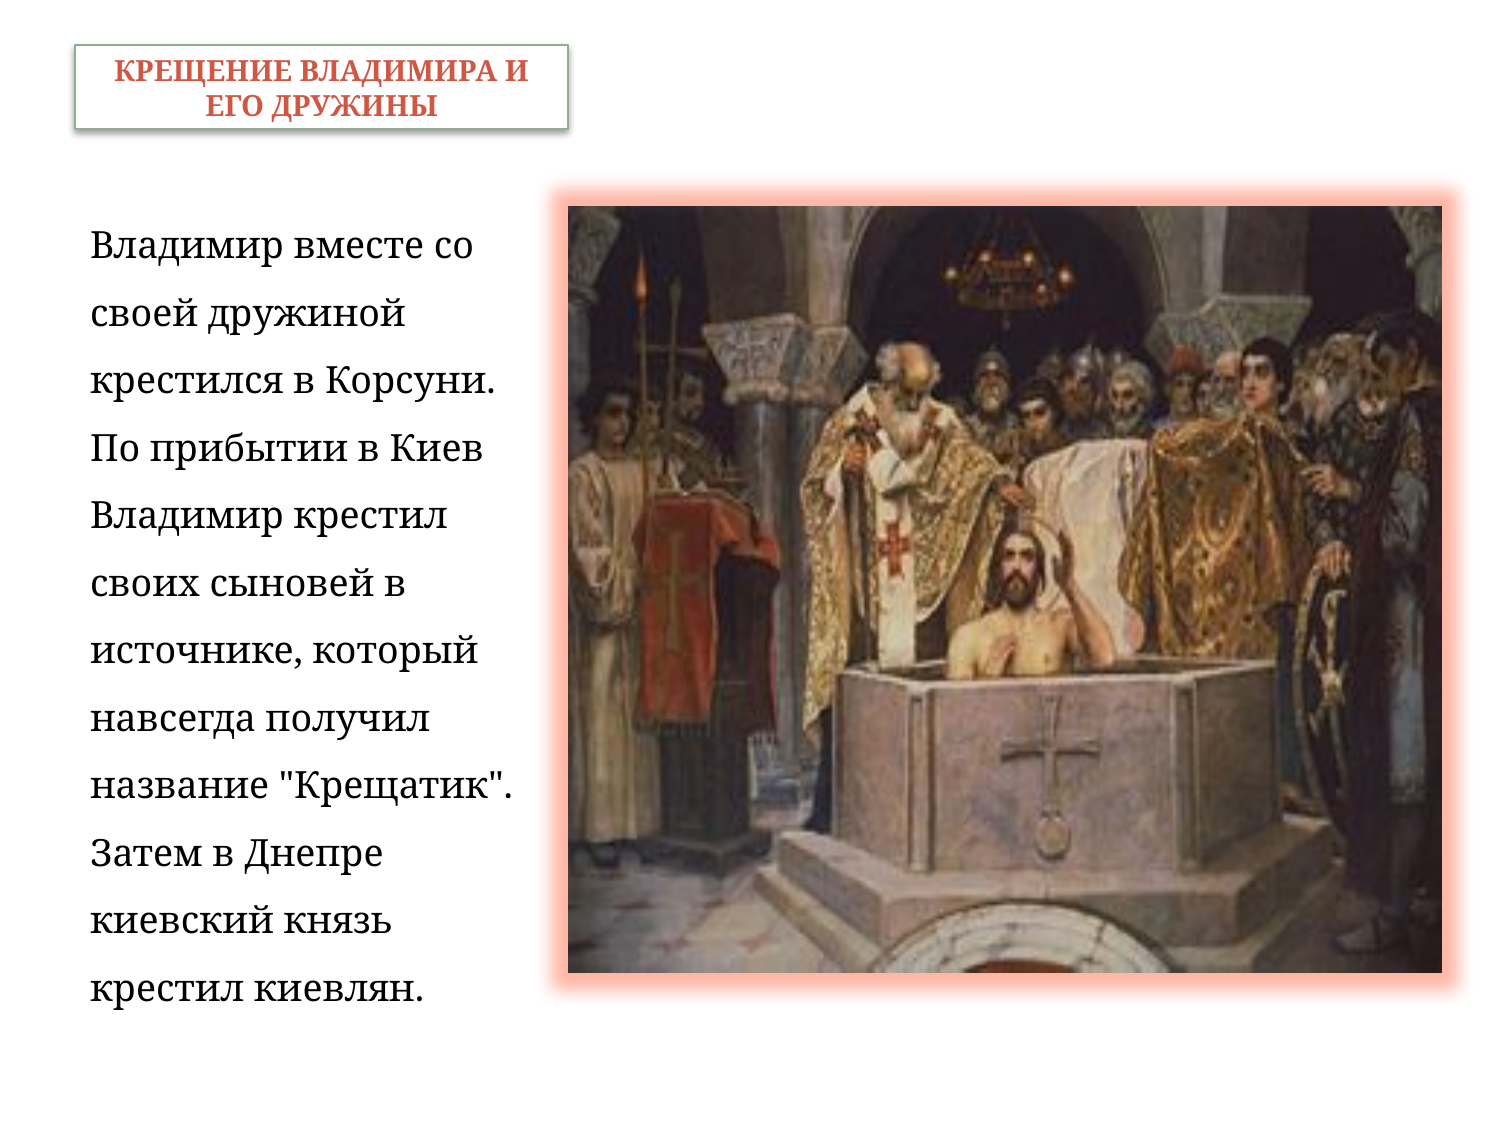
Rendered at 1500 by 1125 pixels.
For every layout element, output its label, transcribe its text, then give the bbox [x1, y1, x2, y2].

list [568, 206, 1442, 973]
title Крещение Владимира и его дружины [74, 44, 569, 130]
list Владимир вместе со своей дружиной крестился в Корсуни. По прибытии в Киев Владимир крестил своих сыновей в источнике, который навсегда получил название "Крещатик". Затем в Днепре киевский князь крестил киевлян. [75, 164, 569, 1043]
